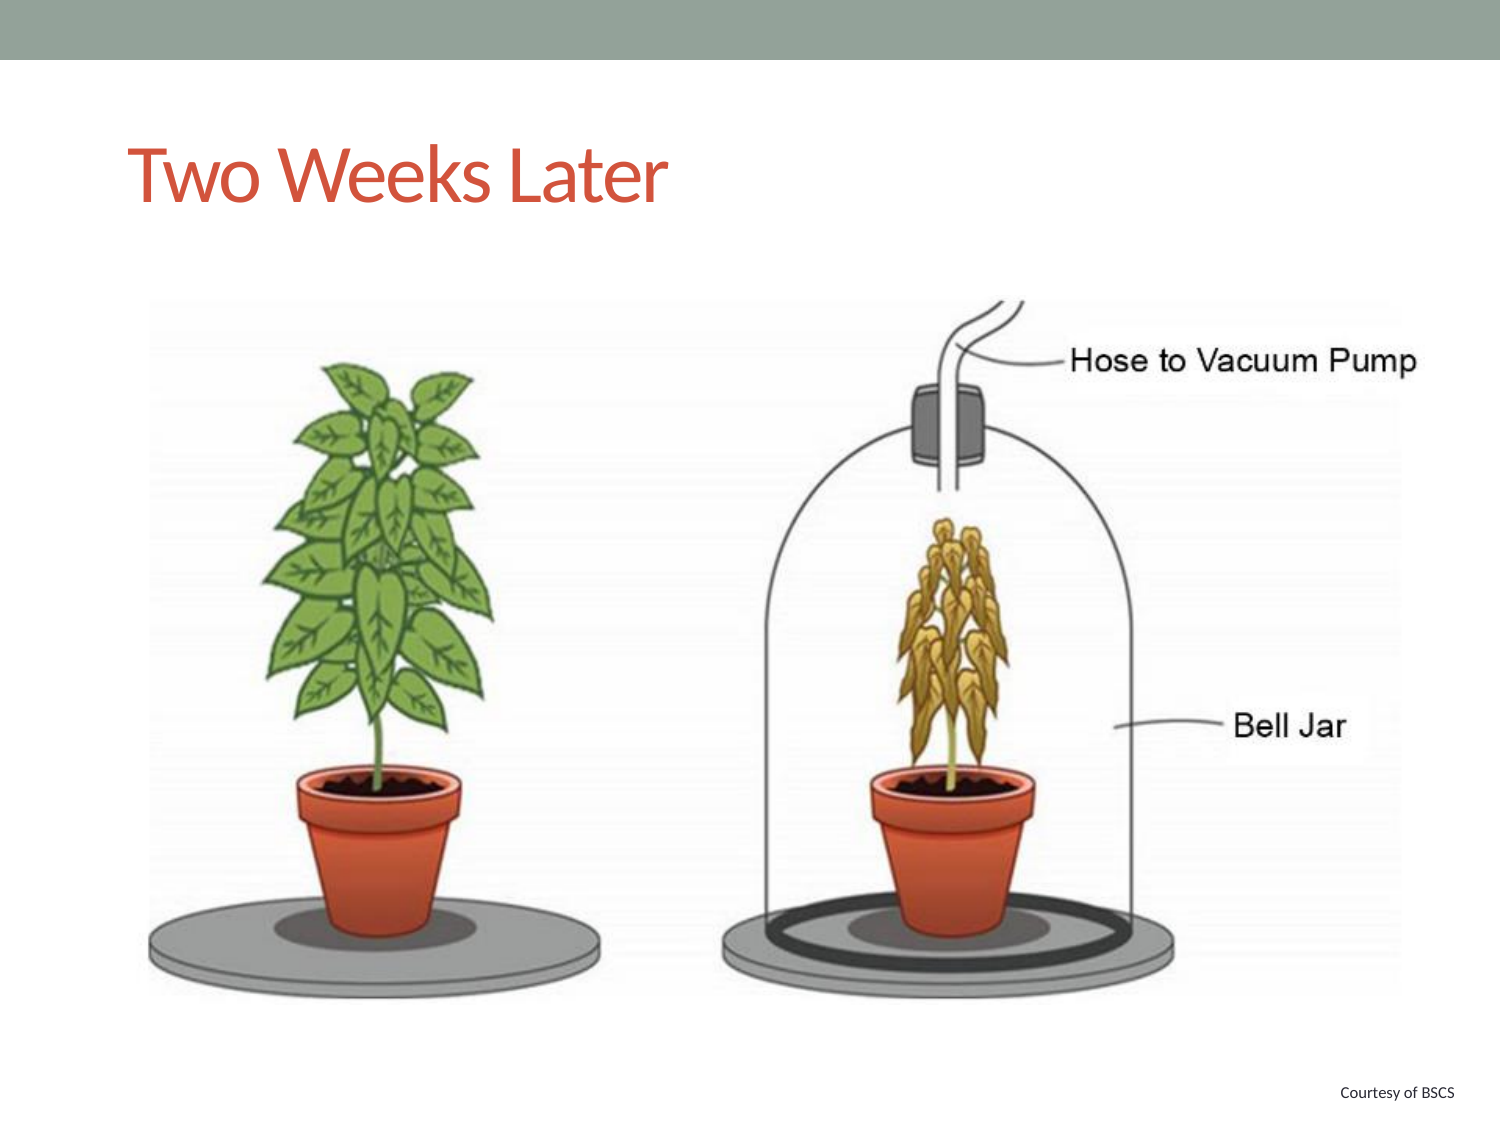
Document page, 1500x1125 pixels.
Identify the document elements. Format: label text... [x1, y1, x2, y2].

title Two Weeks Later [112, 87, 1425, 250]
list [124, 294, 1426, 1006]
text_box Courtesy of BSCS [1325, 1074, 1471, 1110]
